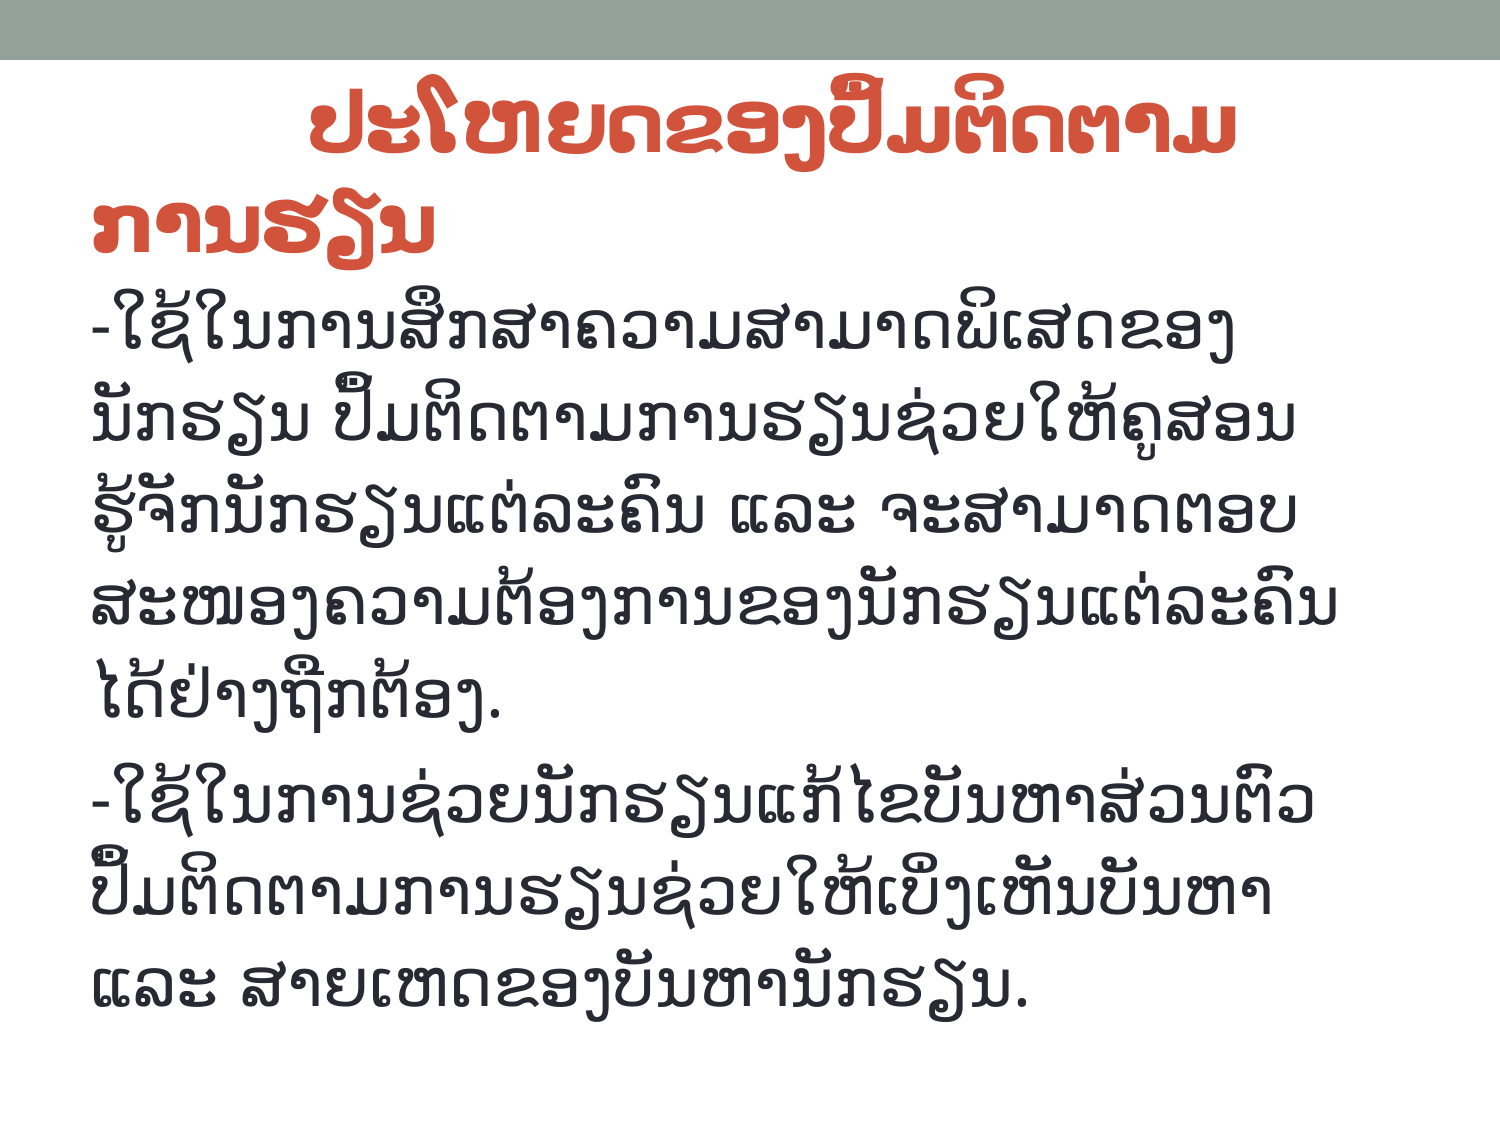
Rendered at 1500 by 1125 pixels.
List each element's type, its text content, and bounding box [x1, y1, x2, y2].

list -ໃຊ້ໃນການສຶກສາຄວາມສາມາດພິເສດຂອງນັກຮຽນ ປຶ້ມຕິດຕາມການຮຽນຊ່ວຍໃຫ້ຄູສອນຮູ້ຈັກນັກຮຽນແຕ່ລະຄົນ ແລະ ຈະສາມາດຕອບສະໜອງຄວາມຕ້ອງການຂອງນັກຮຽນແຕ່ລະຄົນໄດ້ຢ່າງຖືກຕ້ອງ. -ໃຊ້ໃນການຊ່ວຍນັກຮຽນແກ້ໄຂບັນຫາສ່ວນຕົວ ປຶ້ມຕິດຕາມການຮຽນຊ່ວຍໃຫ້ເບິ່ງເຫັນບັນຫາ ແລະ ສາຍເຫດຂອງບັນຫານັກຮຽນ. [75, 262, 1425, 1063]
title ປະໂຫຍດຂອງປຶ້ມຕິດຕາມການຮຽນ [75, 87, 1425, 250]
